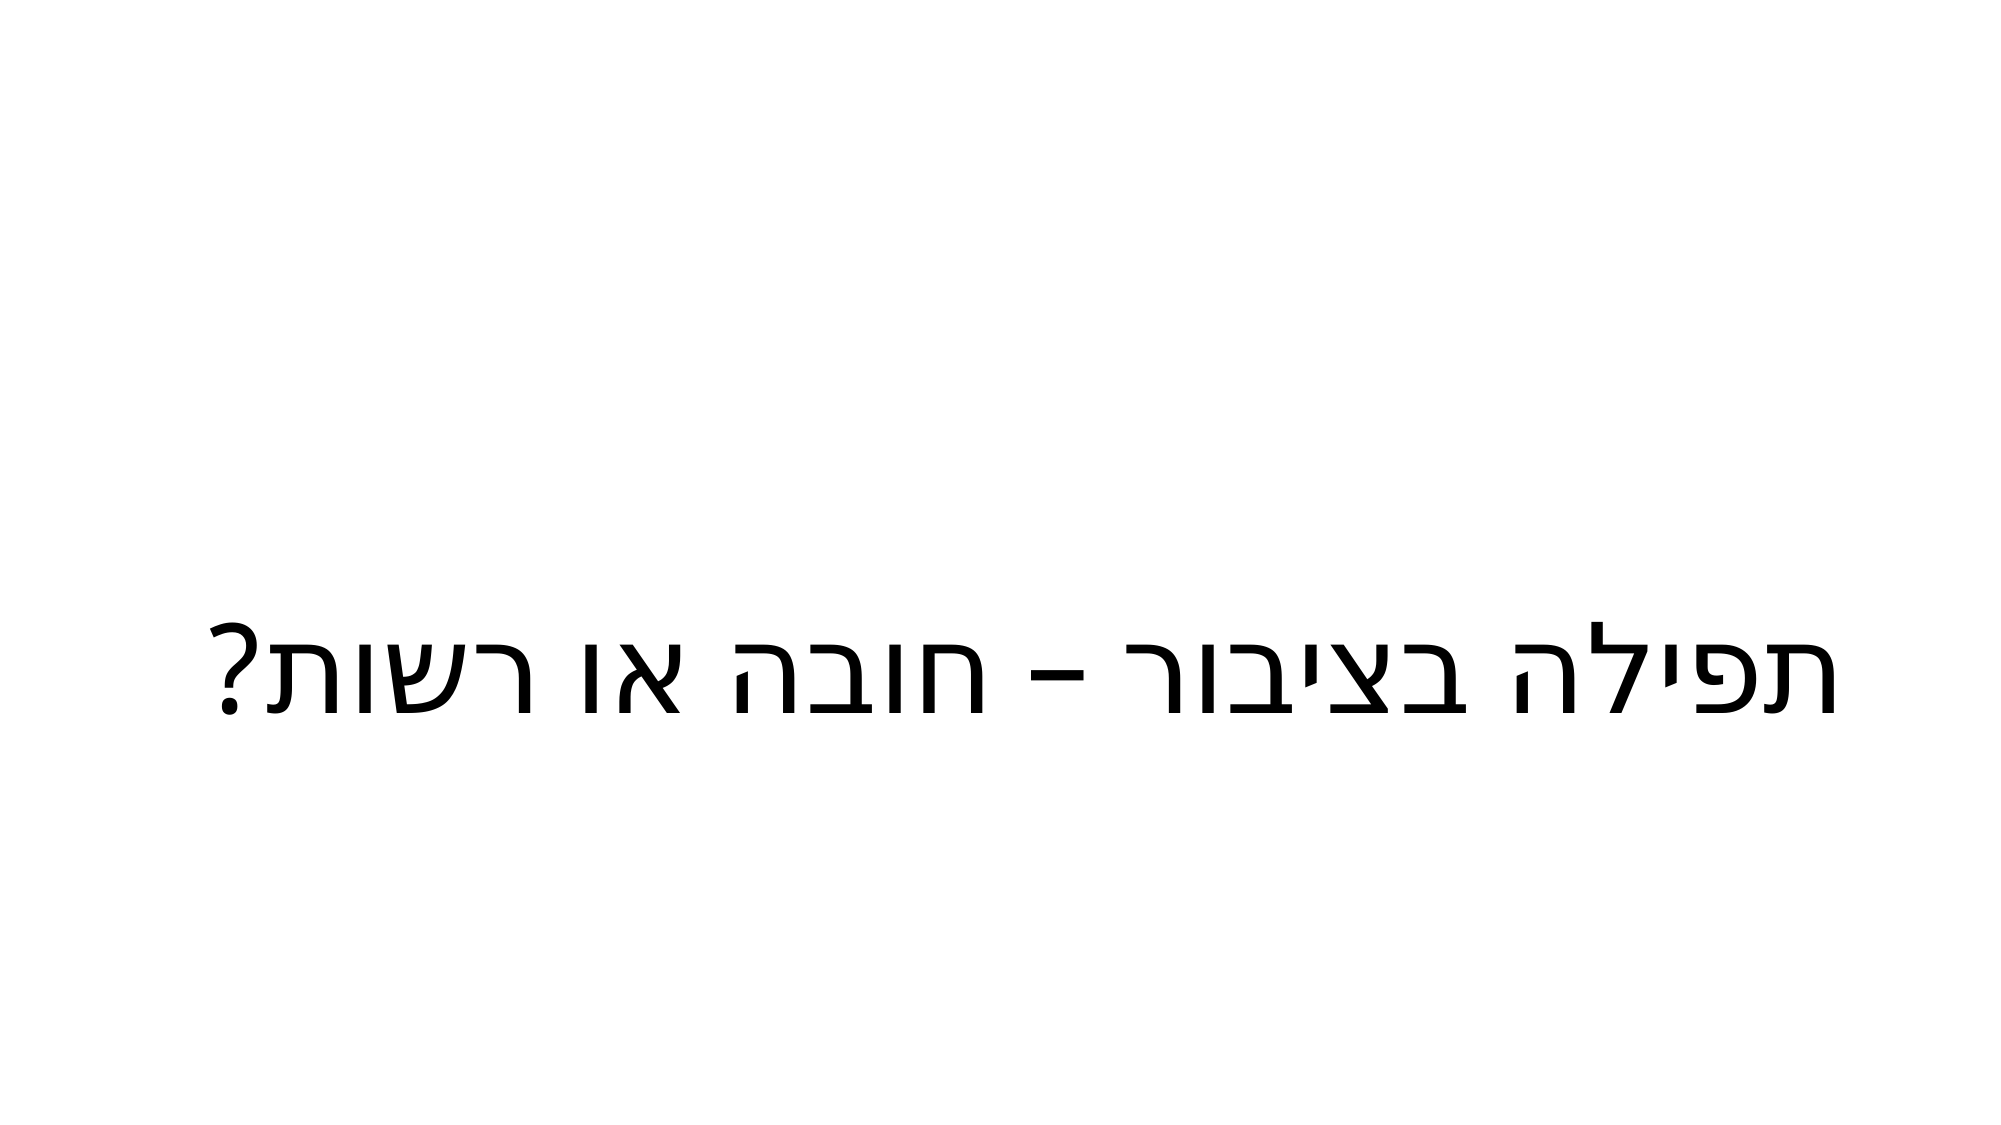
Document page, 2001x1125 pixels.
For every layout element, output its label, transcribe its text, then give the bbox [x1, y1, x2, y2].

title תפילה בציבור – חובה או רשות? [136, 280, 1862, 749]
